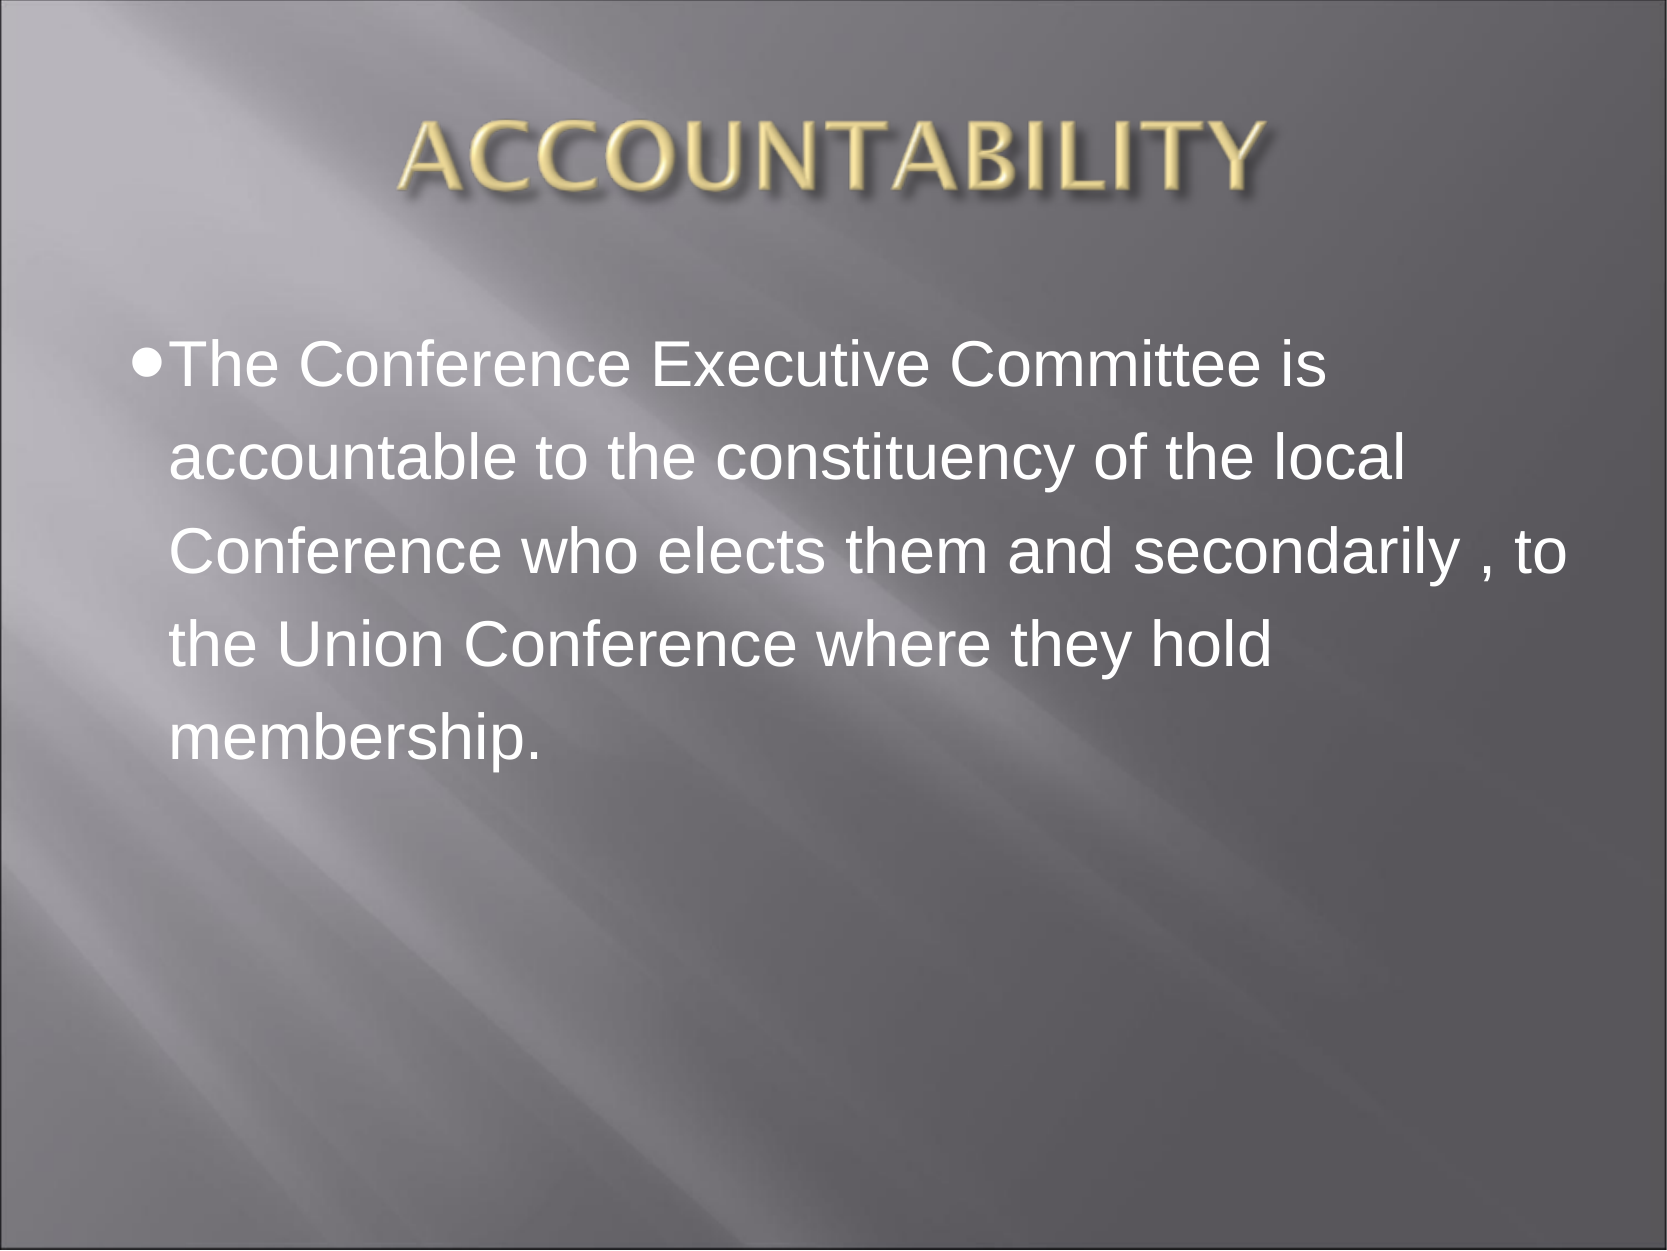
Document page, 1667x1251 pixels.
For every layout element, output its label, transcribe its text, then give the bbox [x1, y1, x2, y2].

text_box [81, 48, 1586, 261]
text_box The Conference Executive Committee is accountable to the constituency of the local Conference who elects them and secondarily , to the Union Conference where they hold membership. [100, 300, 1579, 1154]
picture [0, 0, 1667, 1250]
